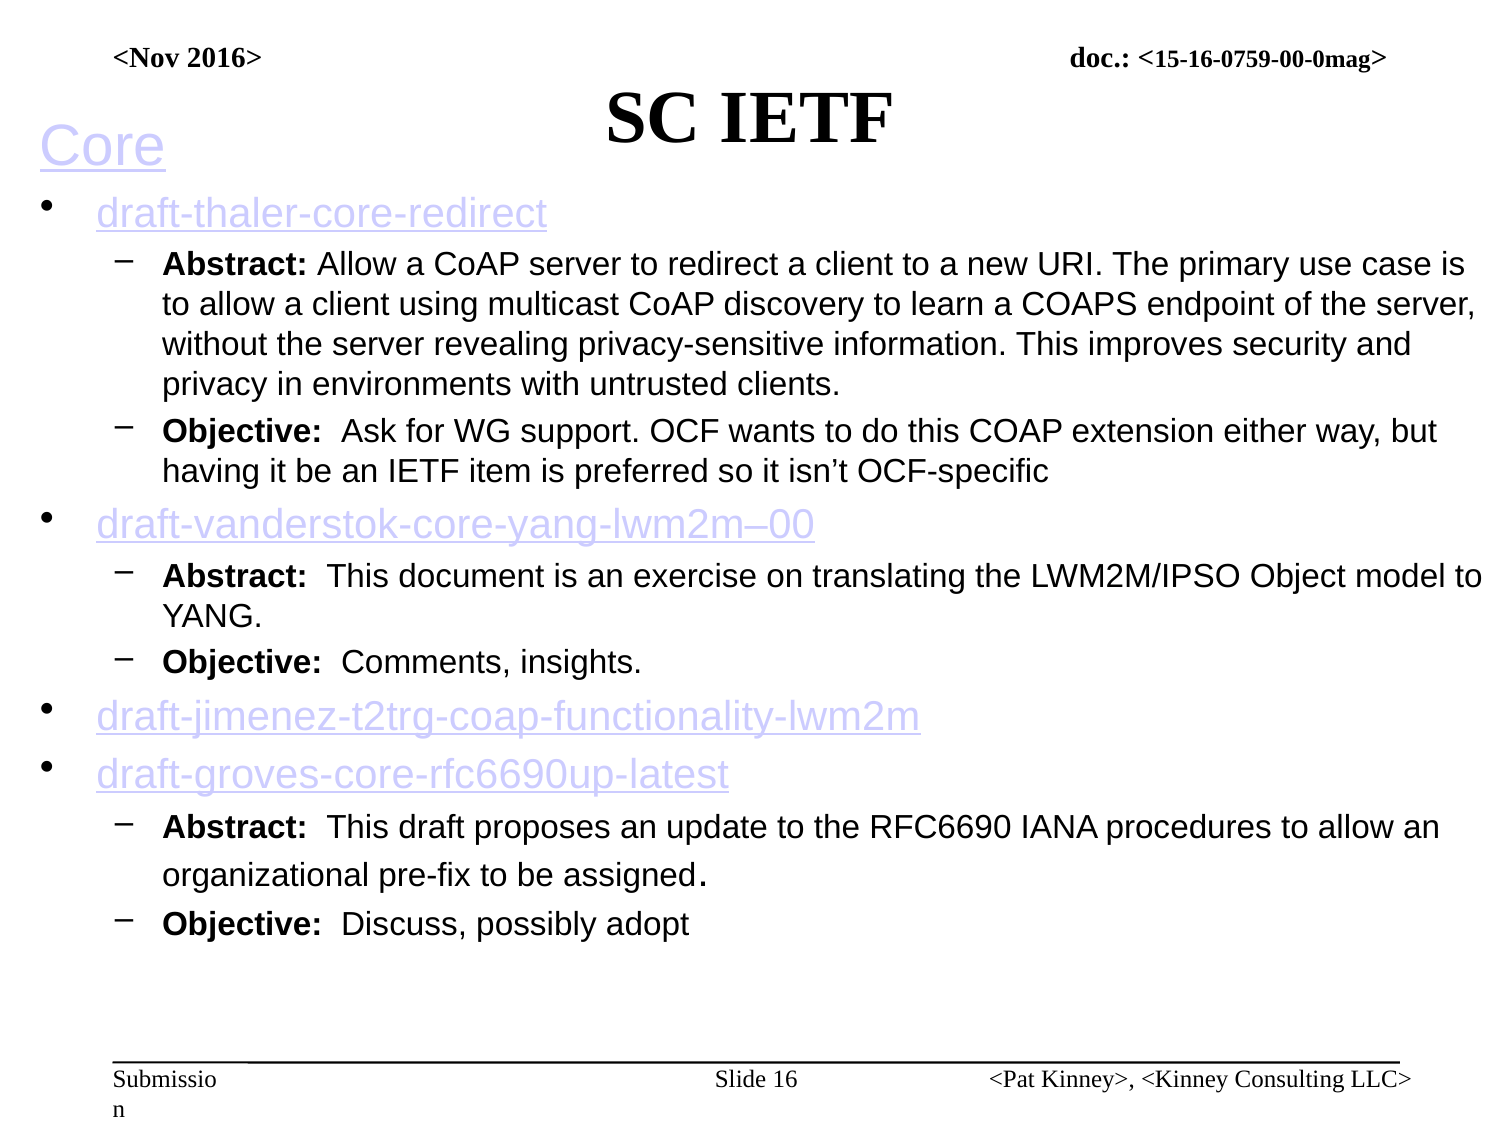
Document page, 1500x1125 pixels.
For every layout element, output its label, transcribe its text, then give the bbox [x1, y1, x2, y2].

title SC IETF [112, 50, 1388, 99]
list Core draft-thaler-core-redirect Abstract: Allow a CoAP server to redirect a client to a new URI. The primary use case is to allow a client using multicast CoAP discovery to learn a COAPS endpoint of the server, without the server revealing privacy-sensitive information. This improves security and privacy in environments with untrusted clients. Objective: Ask for WG support. OCF wants to do this COAP extension either way, but having it be an IETF item is preferred so it isn’t OCF-specific draft-vanderstok-core-yang-lwm2m–00 Abstract: This document is an exercise on translating the LWM2M/IPSO Object model to YANG. Objective: Comments, insights. draft-jimenez-t2trg-coap-functionality-lwm2m draft-groves-core-rfc6690up-latest Abstract: This draft proposes an update to the RFC6690 IANA procedures to allow an organizational pre-fix to be assigned. Objective: Discuss, possibly adopt [24, 99, 1500, 1088]
slide_number Slide 16 [712, 1061, 800, 1093]
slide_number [112, 37, 376, 74]
footer <Pat Kinney>, <Kinney Consulting LLC> [899, 1061, 1413, 1093]
